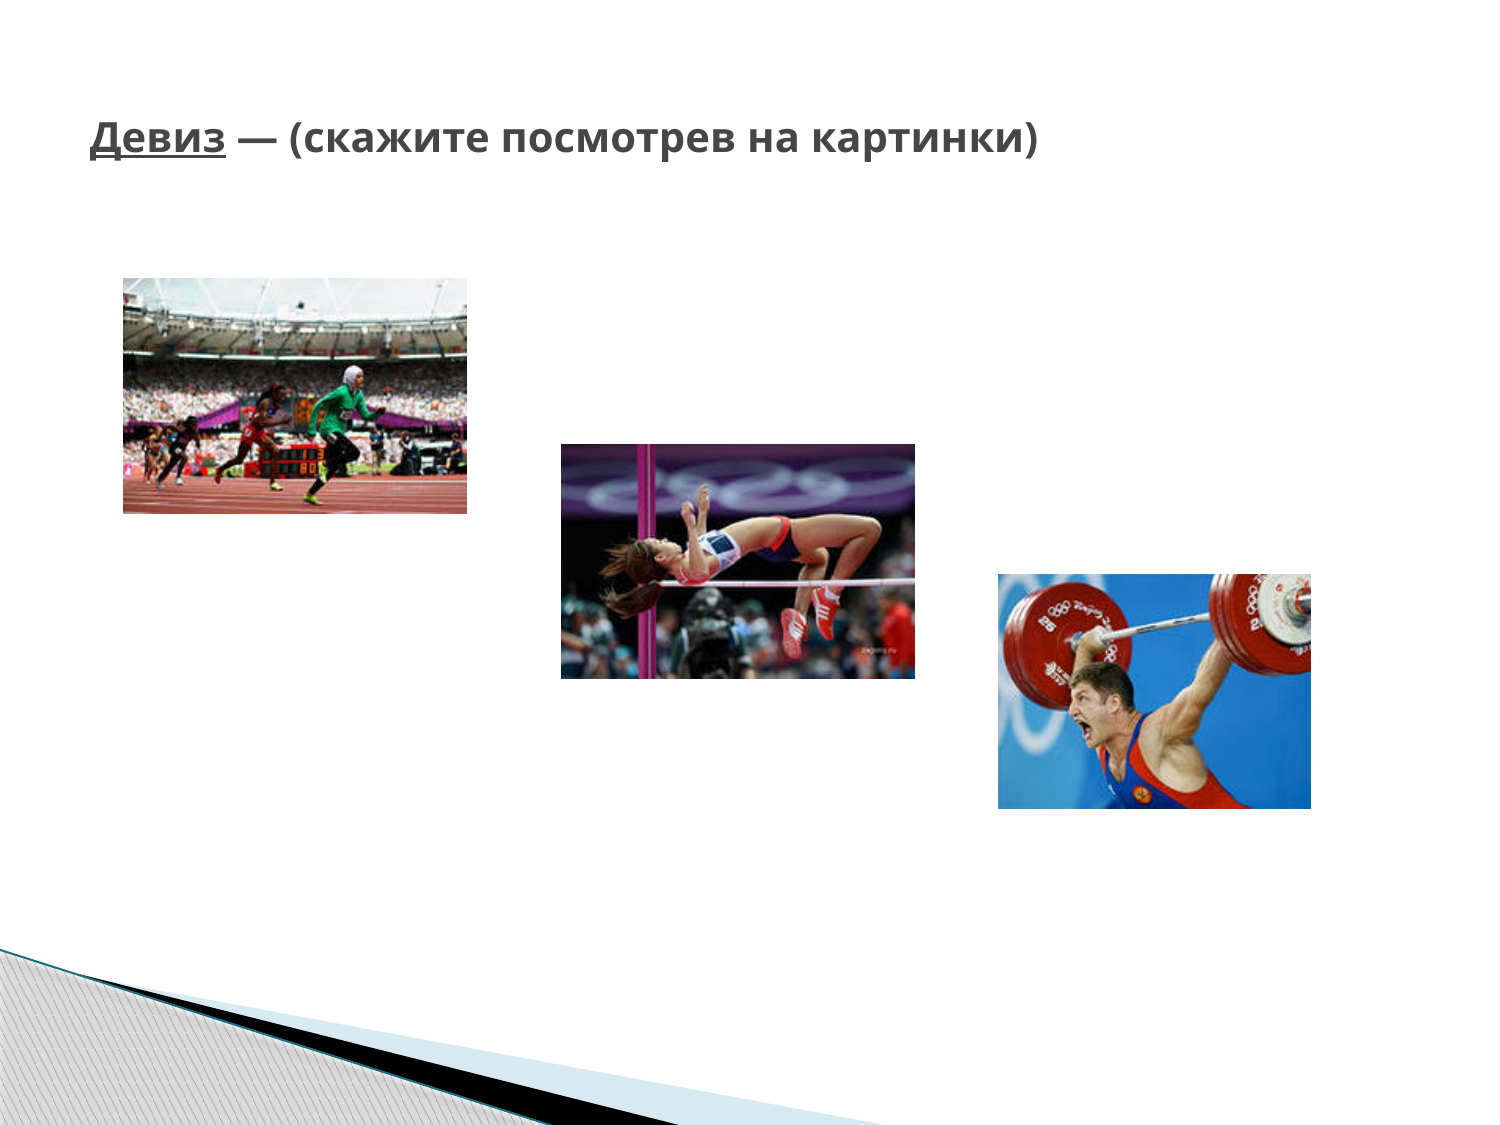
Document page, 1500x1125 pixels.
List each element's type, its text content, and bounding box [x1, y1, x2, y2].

picture [560, 444, 915, 679]
title Девиз — (скажите посмотрев на картинки) [75, 45, 1425, 233]
picture [997, 574, 1311, 809]
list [123, 278, 467, 514]
